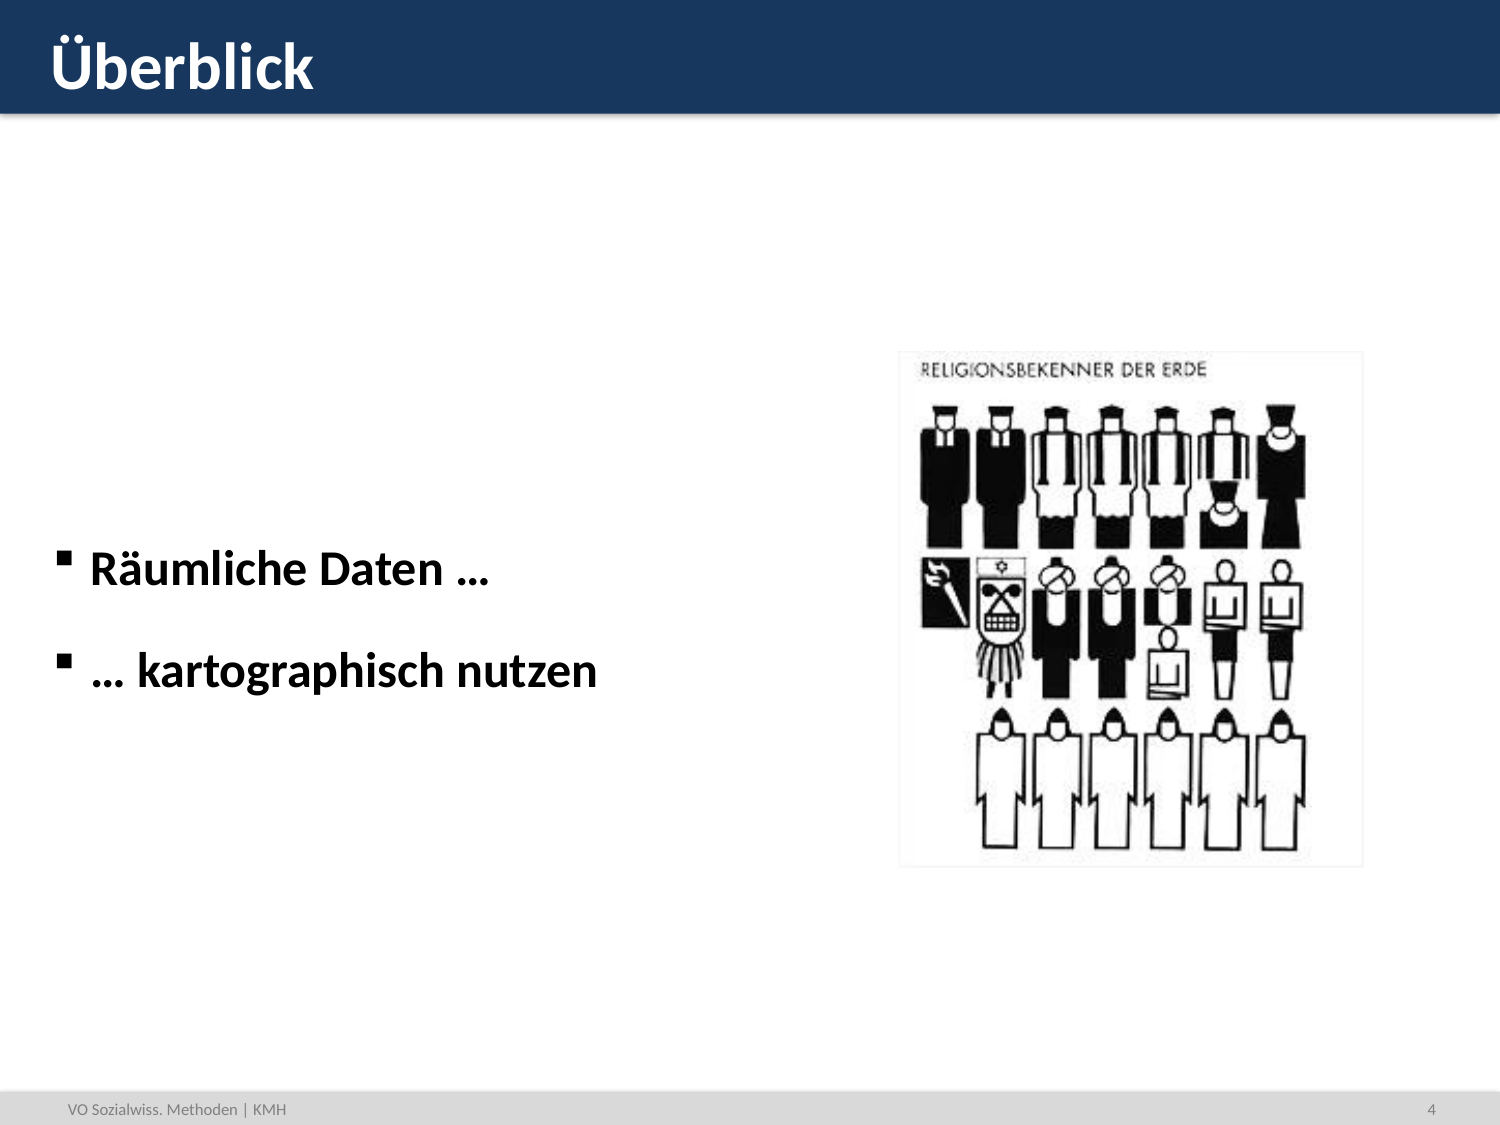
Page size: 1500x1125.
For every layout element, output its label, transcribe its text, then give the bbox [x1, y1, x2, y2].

title Überblick [35, 15, 1451, 91]
list Räumliche Daten … … kartographisch nutzen [38, 193, 762, 1009]
picture [898, 351, 1365, 869]
